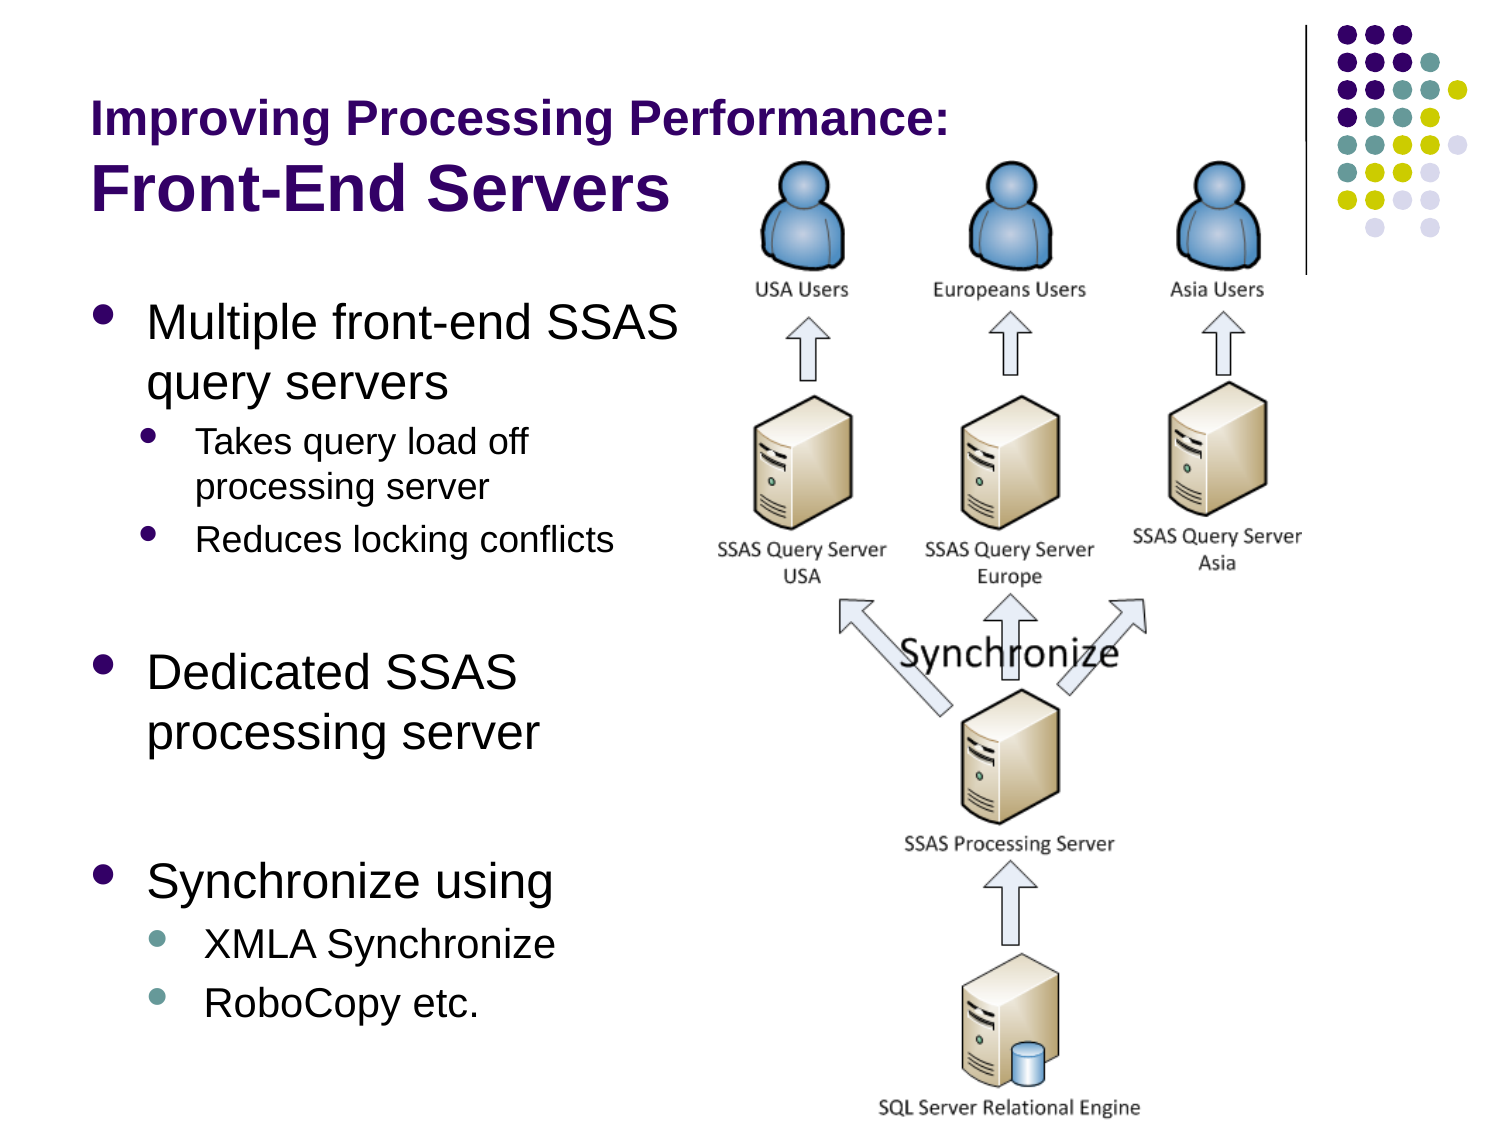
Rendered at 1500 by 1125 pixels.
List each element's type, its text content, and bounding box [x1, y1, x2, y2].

picture [717, 160, 1302, 1121]
title Improving Processing Performance: Front-End Servers [74, 19, 1313, 233]
list Multiple front-end SSAS query servers Takes query load off processing server Reduces locking conflicts Dedicated SSAS processing server Synchronize using XMLA Synchronize RoboCopy etc. [74, 281, 703, 1006]
